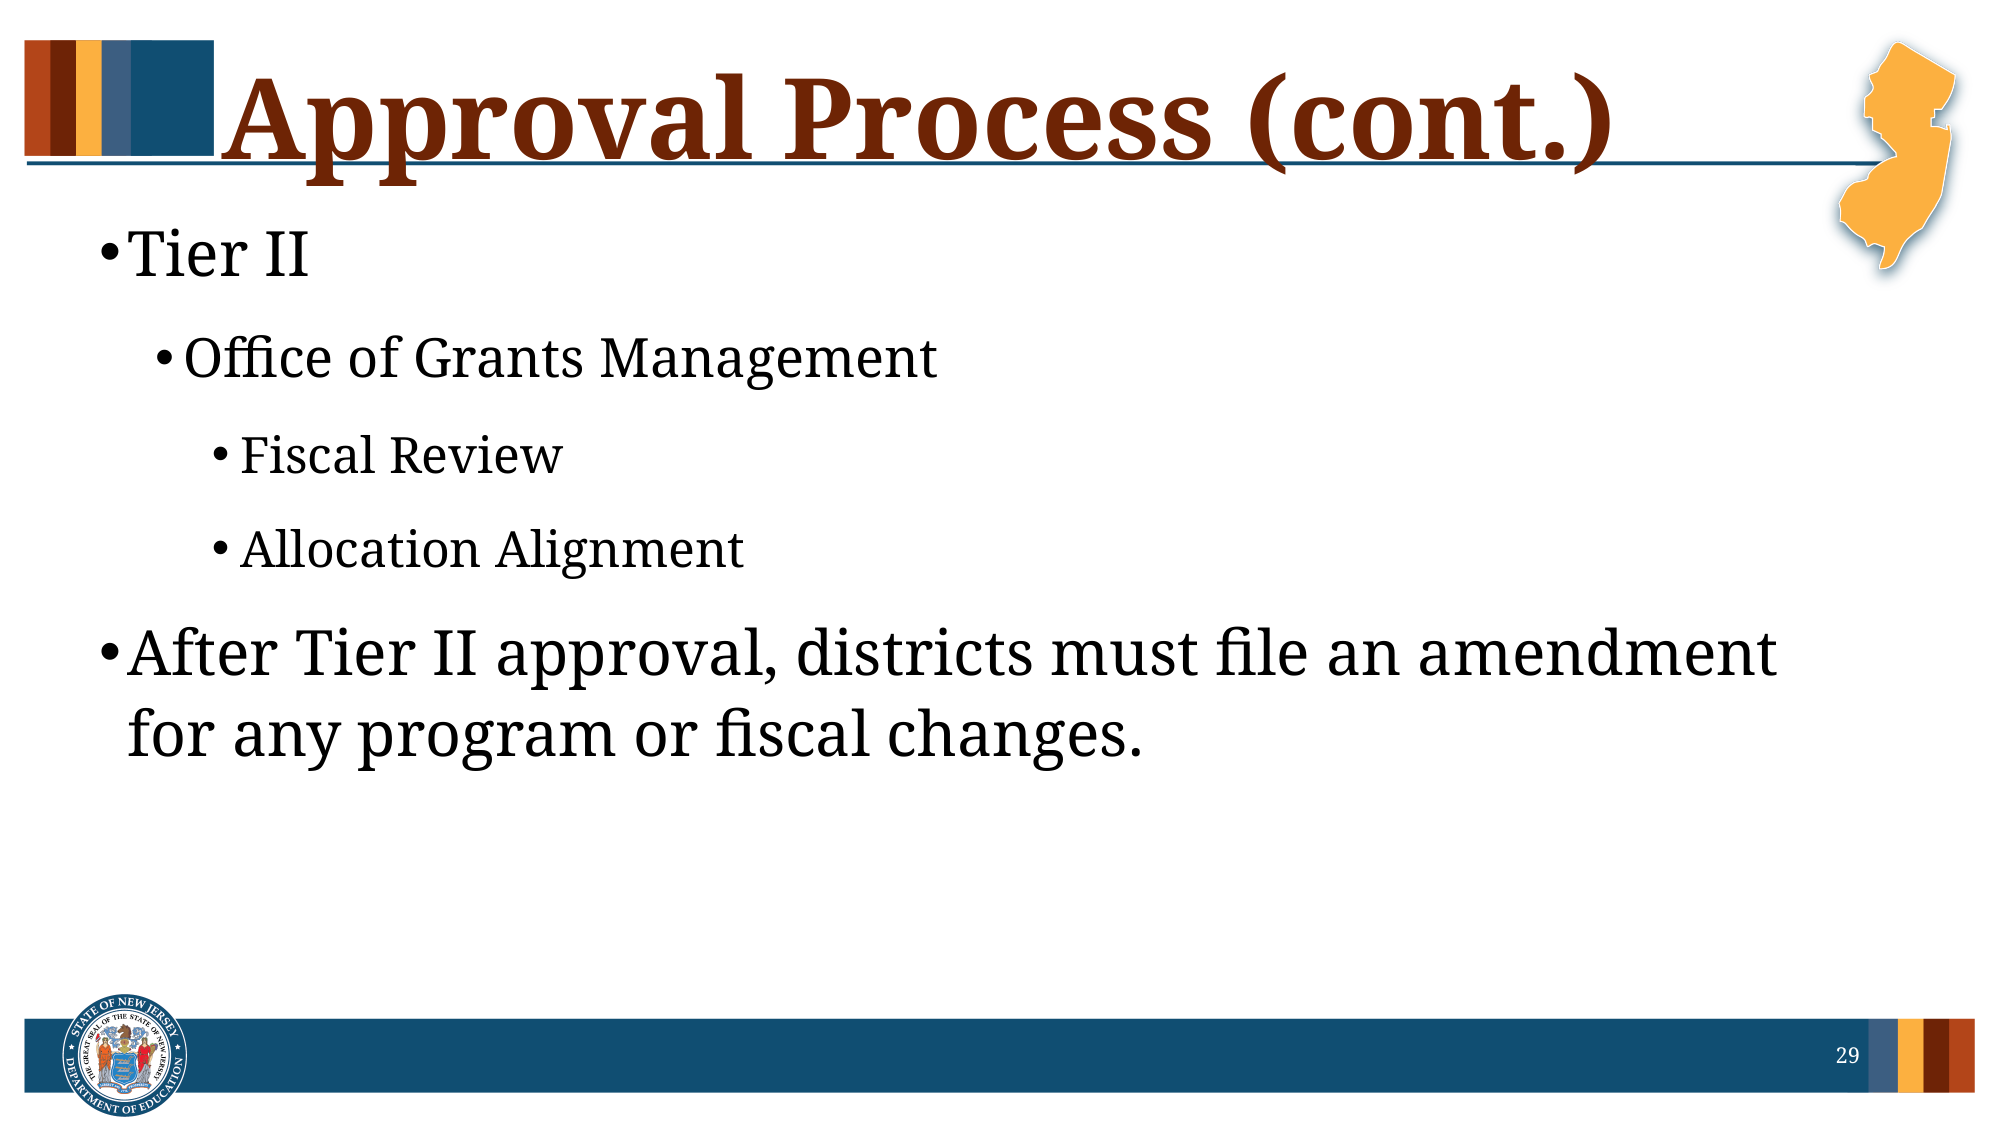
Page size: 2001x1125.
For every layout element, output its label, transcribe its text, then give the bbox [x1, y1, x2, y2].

slide_number 29 [1425, 1026, 1876, 1087]
list Tier II Office of Grants Management Fiscal Review Allocation Alignment After Tier II approval, districts must file an amendment for any program or fiscal changes. [28, 200, 1972, 989]
picture [24, 26, 1976, 295]
picture [24, 992, 1975, 1119]
title Approval Process (cont.) [206, 62, 1863, 185]
